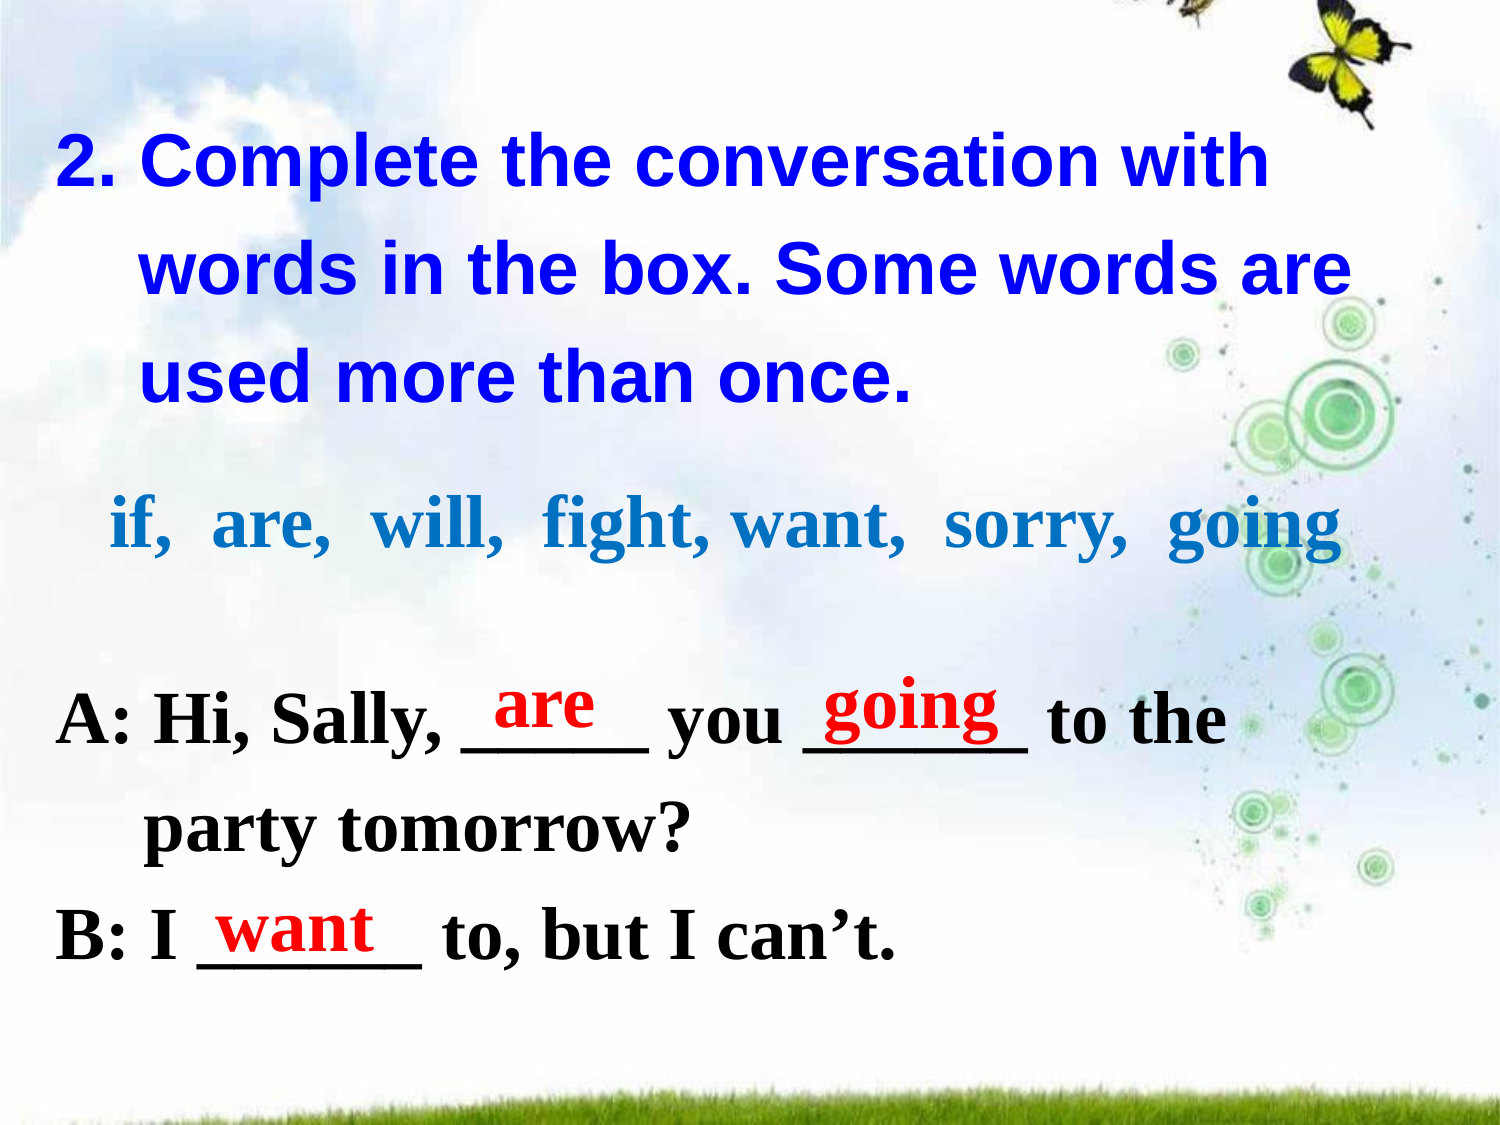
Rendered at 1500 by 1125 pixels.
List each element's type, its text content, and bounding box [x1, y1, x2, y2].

text_box if, are, will, fight, want, sorry, going [94, 455, 1394, 586]
text_box going [809, 646, 1022, 751]
picture [0, 0, 1500, 1125]
text_box 2. Complete the conversation with words in the box. Some words are used more than once. [41, 89, 1400, 421]
text_box want [200, 869, 390, 975]
text_box A: Hi, Sally, _____ you ______ to the party tomorrow? B: I ______ to, but I can’t. [41, 643, 1406, 982]
text_box are [478, 645, 644, 750]
